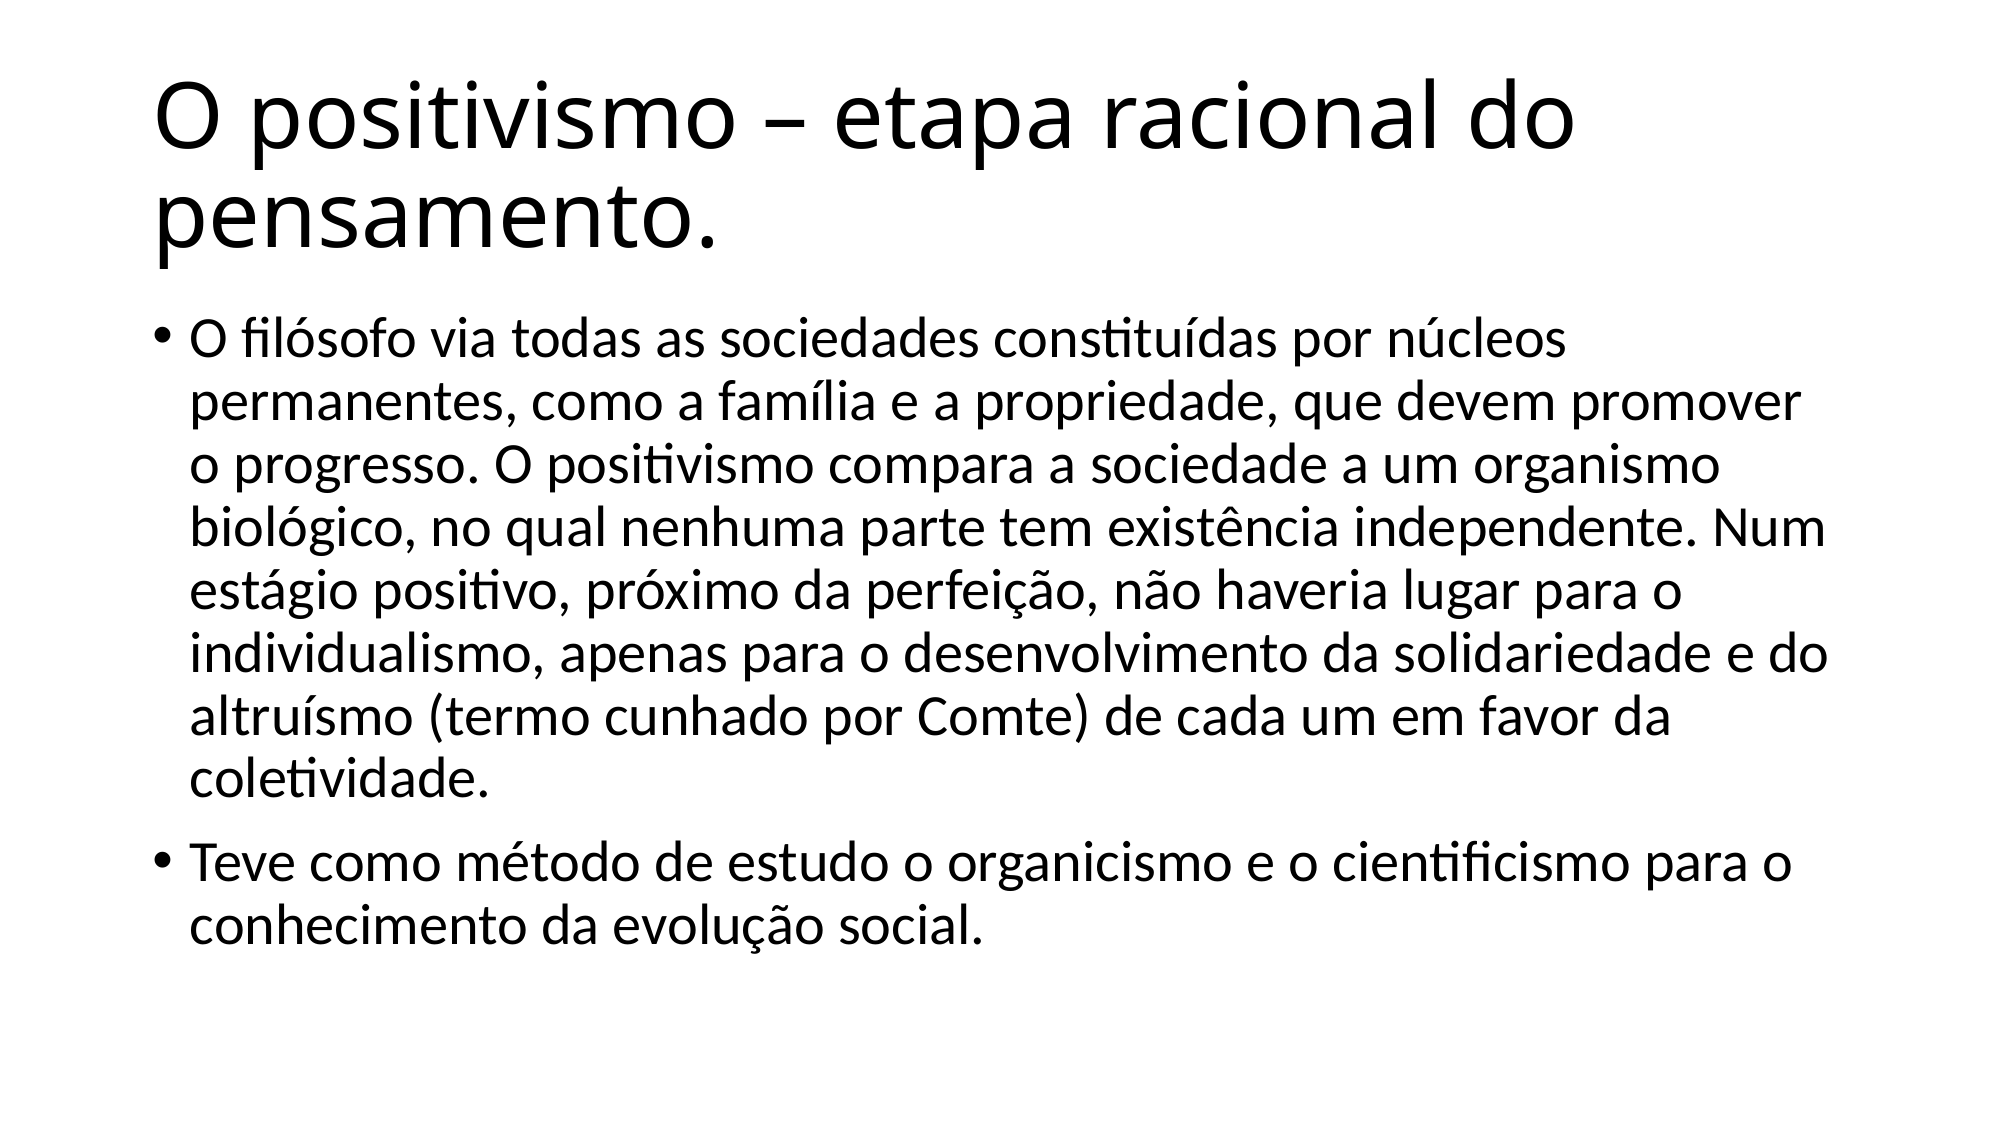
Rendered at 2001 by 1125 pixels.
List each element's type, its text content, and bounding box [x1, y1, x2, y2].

list O filósofo via todas as sociedades constituídas por núcleos permanentes, como a família e a propriedade, que devem promover o progresso. O positivismo compara a sociedade a um organismo biológico, no qual nenhuma parte tem existência independente. Num estágio positivo, próximo da perfeição, não haveria lugar para o individualismo, apenas para o desenvolvimento da solidariedade e do altruísmo (termo cunhado por Comte) de cada um em favor da coletividade. Teve como método de estudo o organicismo e o cientificismo para o conhecimento da evolução social. [137, 299, 1863, 1014]
title O positivismo – etapa racional do pensamento. [137, 59, 1863, 278]
